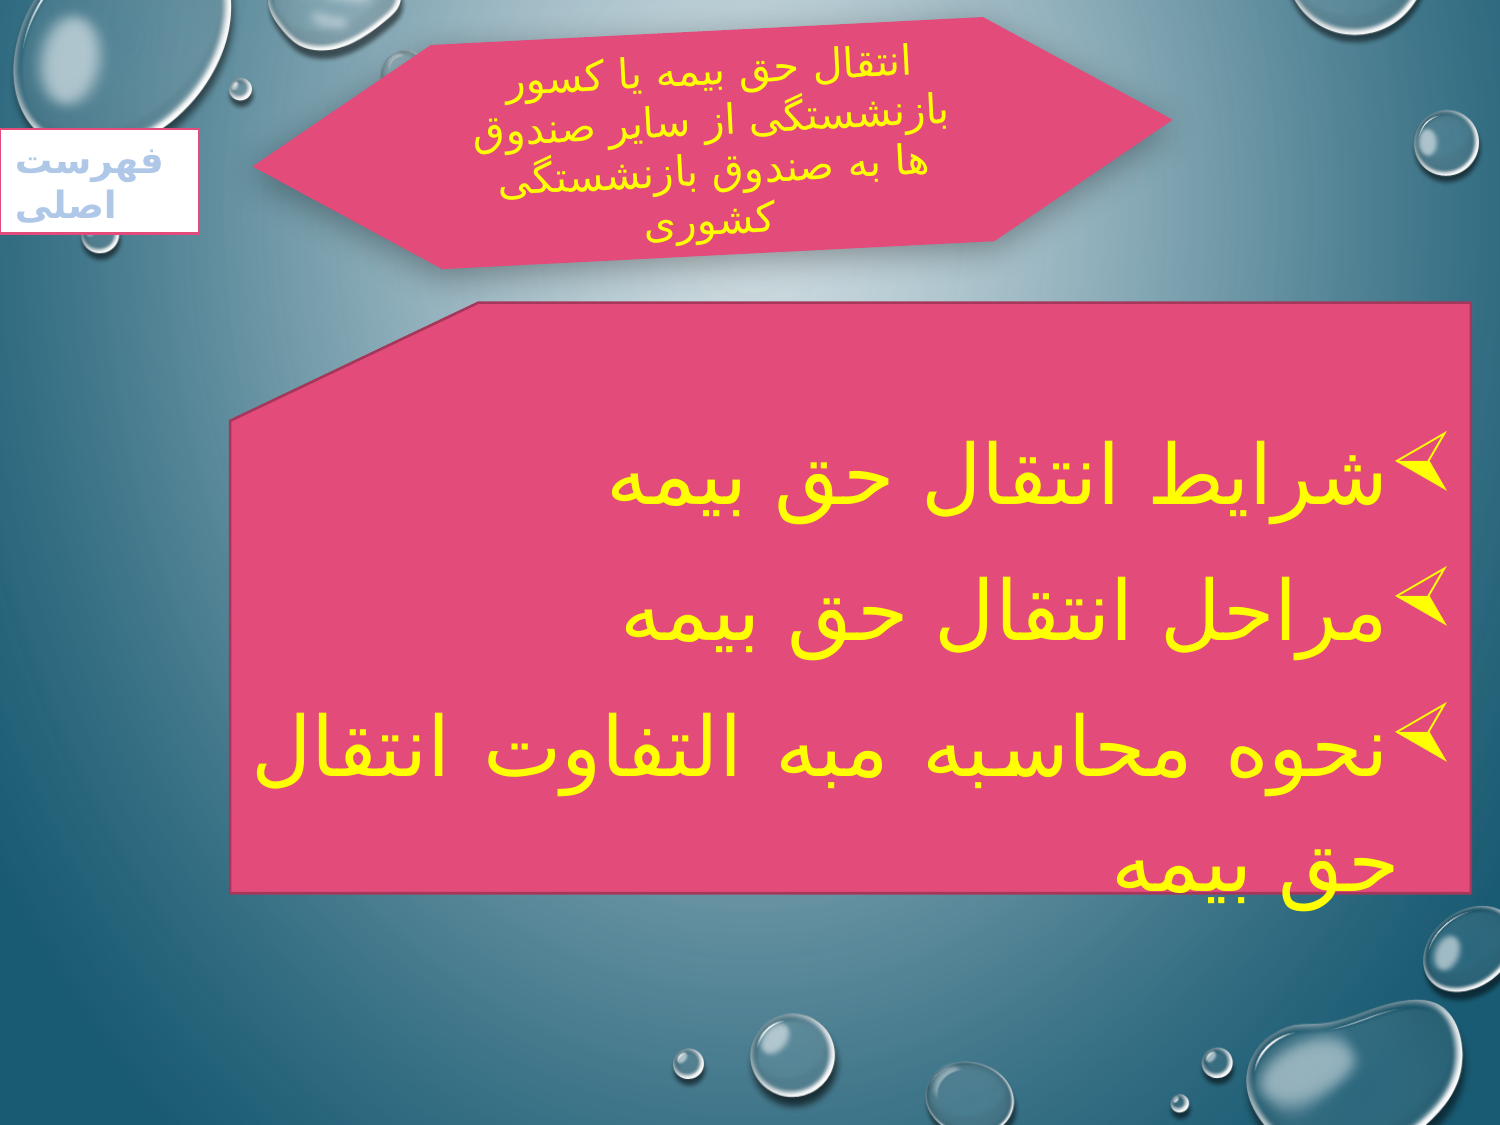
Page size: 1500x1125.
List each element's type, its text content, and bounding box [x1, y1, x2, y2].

picture [0, 0, 1500, 1125]
text_box فهرست اصلی [0, 128, 200, 235]
text_box انتقال حق بیمه یا کسور بازنشستگی از سایر صندوق ها به صندوق بازنشستگی کشوری [251, 15, 1175, 271]
text_box شرایط انتقال حق بیمه مراحل انتقال حق بیمه نحوه محاسبه مبه التفاوت انتقال حق بیمه [228, 301, 1473, 895]
